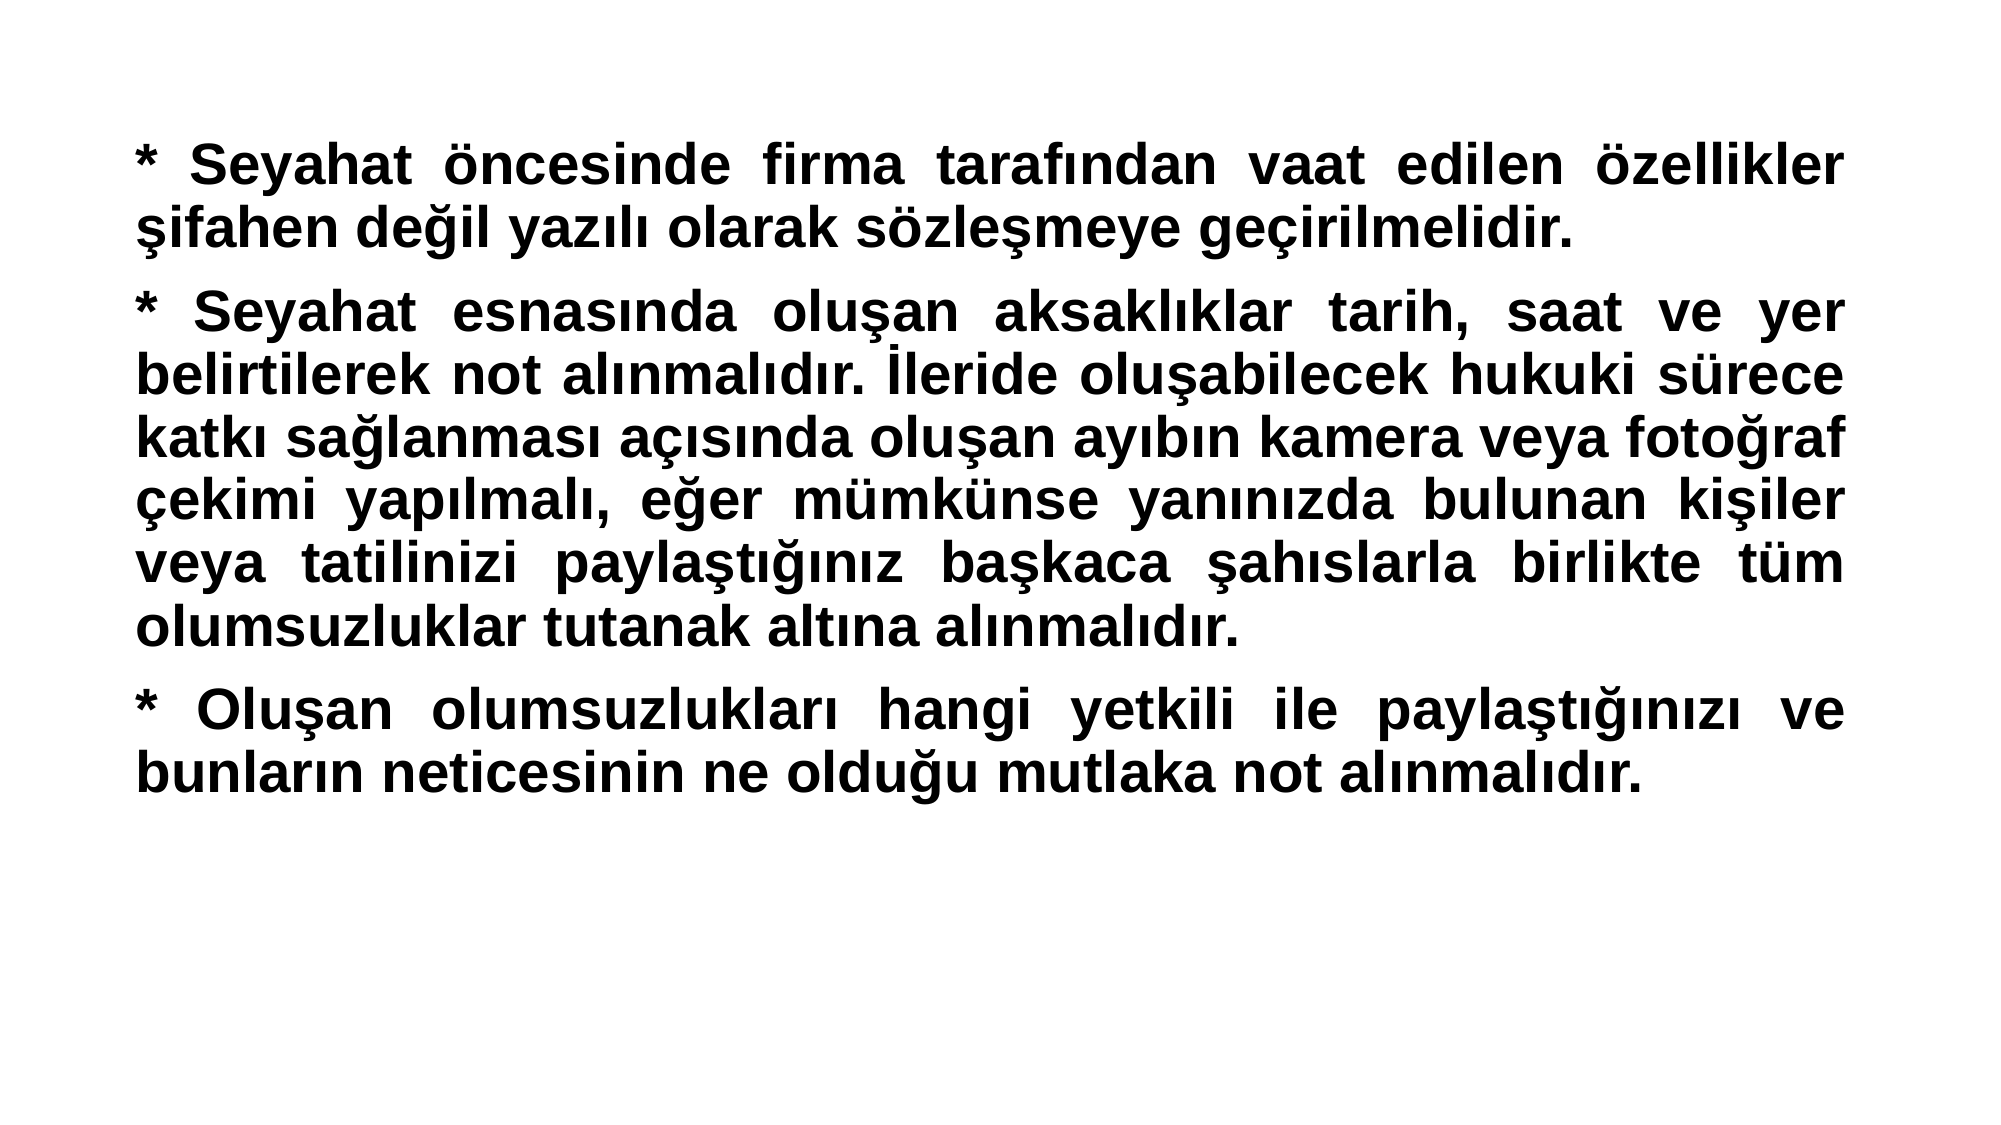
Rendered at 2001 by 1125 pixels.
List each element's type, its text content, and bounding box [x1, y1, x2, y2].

list * Seyahat öncesinde firma tarafından vaat edilen özellikler şifahen değil yazılı olarak sözleşmeye geçirilmelidir. * Seyahat esnasında oluşan aksaklıklar tarih, saat ve yer belirtilerek not alınmalıdır. İleride oluşabilecek hukuki sürece katkı sağlanması açısında oluşan ayıbın kamera veya fotoğraf çekimi yapılmalı, eğer mümkünse yanınızda bulunan kişiler veya tatilinizi paylaştığınız başkaca şahıslarla birlikte tüm olumsuzluklar tutanak altına alınmalıdır. * Oluşan olumsuzlukları hangi yetkili ile paylaştığınızı ve bunların neticesinin ne olduğu mutlaka not alınmalıdır. [120, 126, 1863, 1014]
